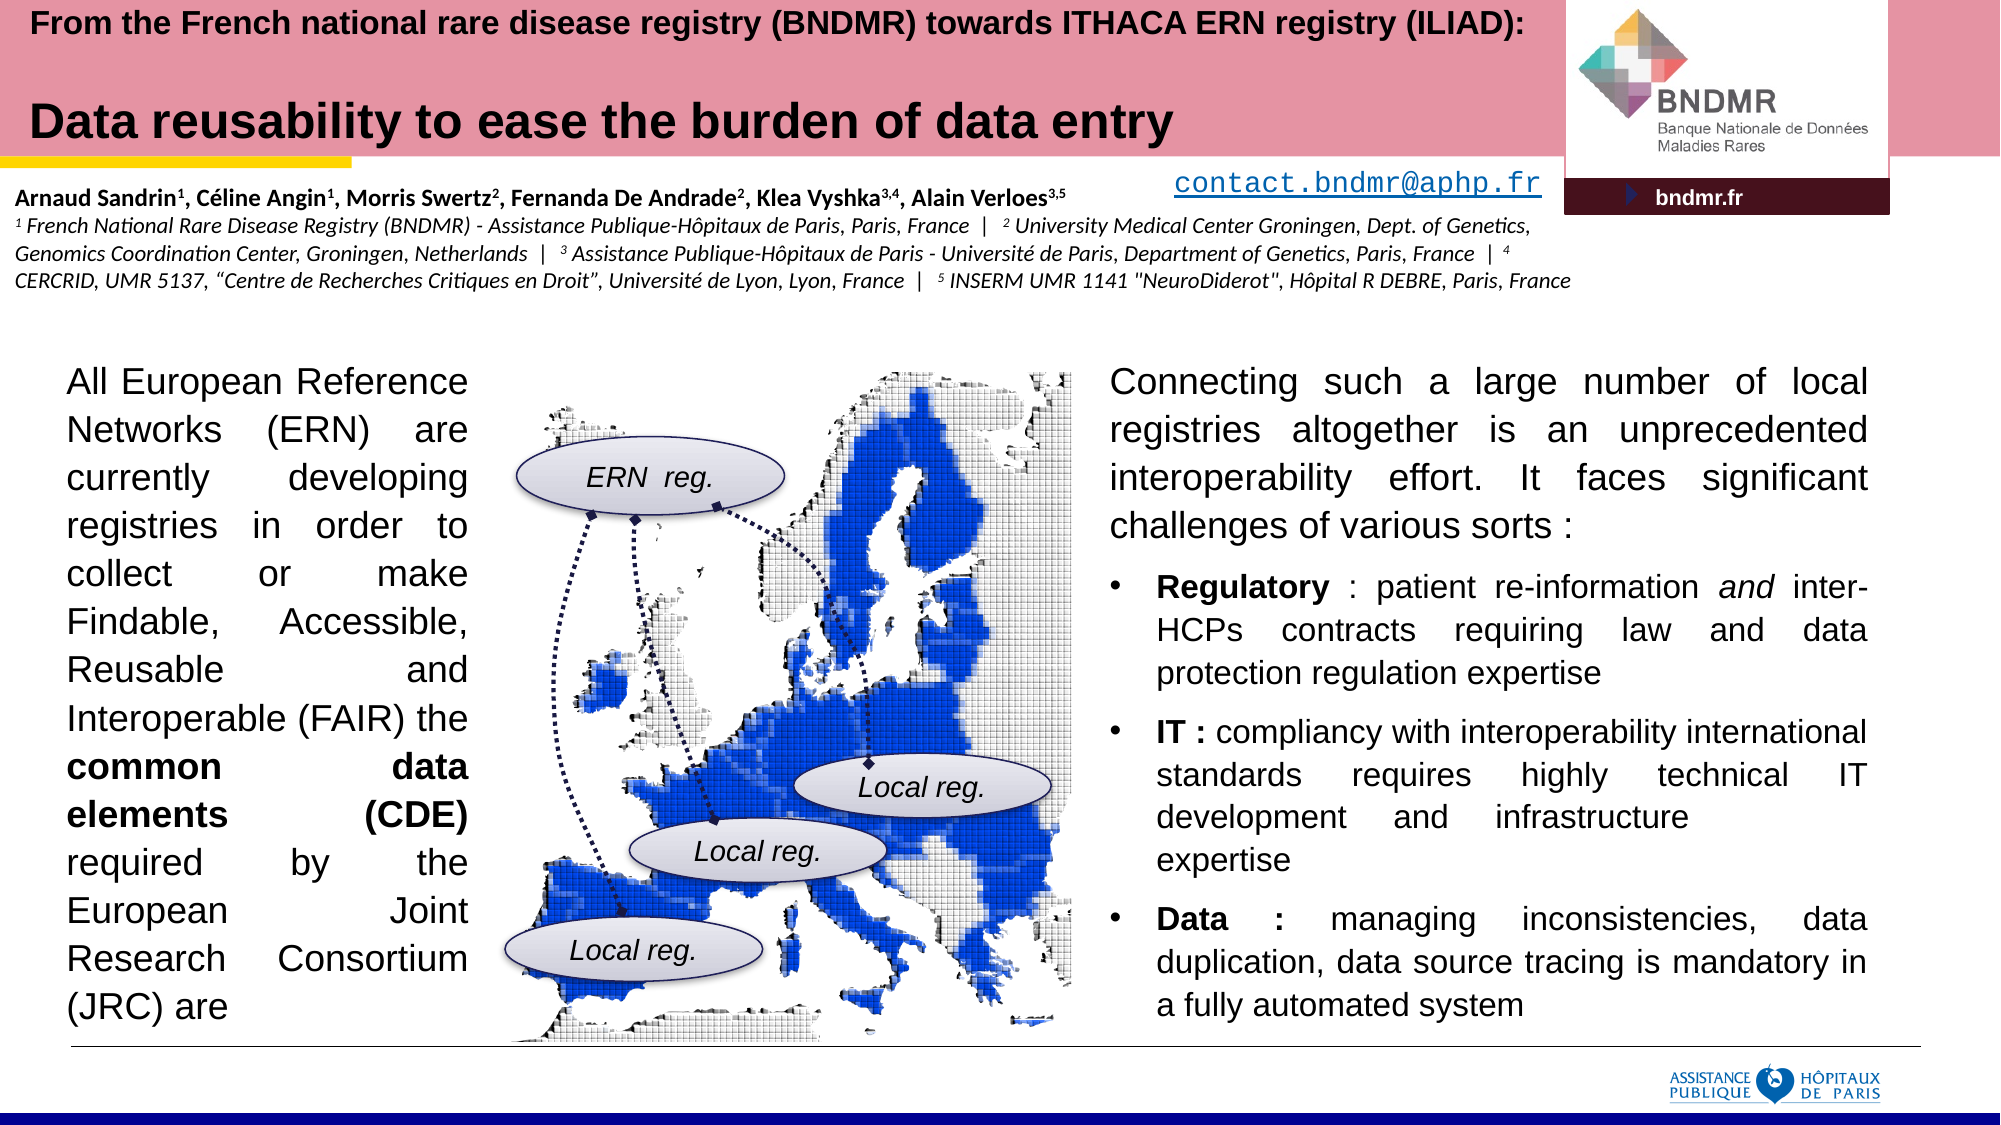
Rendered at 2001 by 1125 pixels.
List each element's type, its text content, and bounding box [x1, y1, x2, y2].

text_box contact.bndmr@aphp.fr [1159, 156, 1658, 207]
picture [1664, 1061, 1889, 1112]
text_box Connecting such a large number of local registries altogether is an unprecedented interoperability effort. It faces significant challenges of various sorts : Regulatory : patient re-information and inter-HCPs contracts requiring law and data protection regulation expertise IT : compliancy with interoperability international standards requires highly technical IT development and infrastructure expertise Data : managing inconsistencies, data duplication, data source tracing is mandatory in a fully automated system [1094, 346, 1884, 1031]
title From the French national rare disease registry (BNDMR) towards ITHACA ERN registry (ILIAD): Data reusability to ease the burden of data entry [11, 0, 1551, 157]
text_box All European Reference Networks (ERN) are currently developing registries in order to collect or make Findable, Accessible, Reusable and Interoperable (FAIR) the common data elements (CDE) required by the European Joint Research Consortium (JRC) are [51, 346, 484, 1035]
picture [1570, 0, 1881, 162]
picture [497, 371, 1072, 1043]
text_box Arnaud Sandrin1, Céline Angin1, Morris Swertz2, Fernanda De Andrade2, Klea Vyshka3,4, Alain Verloes3,5 1 French National Rare Disease Registry (BNDMR) - Assistance Publique-Hôpitaux de Paris, Paris, France | 2 University Medical Center Groningen, Dept. of Genetics, Genomics Coordination Center, Groningen, Netherlands | 3 Assistance Publique-Hôpitaux de Paris - Université de Paris, Department of Genetics, Paris, France | 4 CERCRID, UMR 5137, “Centre de Recherches Critiques en Droit”, Université de Lyon, Lyon, France | 5 INSERM UMR 1141 "NeuroDiderot", Hôpital R DEBRE, Paris, France [0, 173, 1594, 301]
